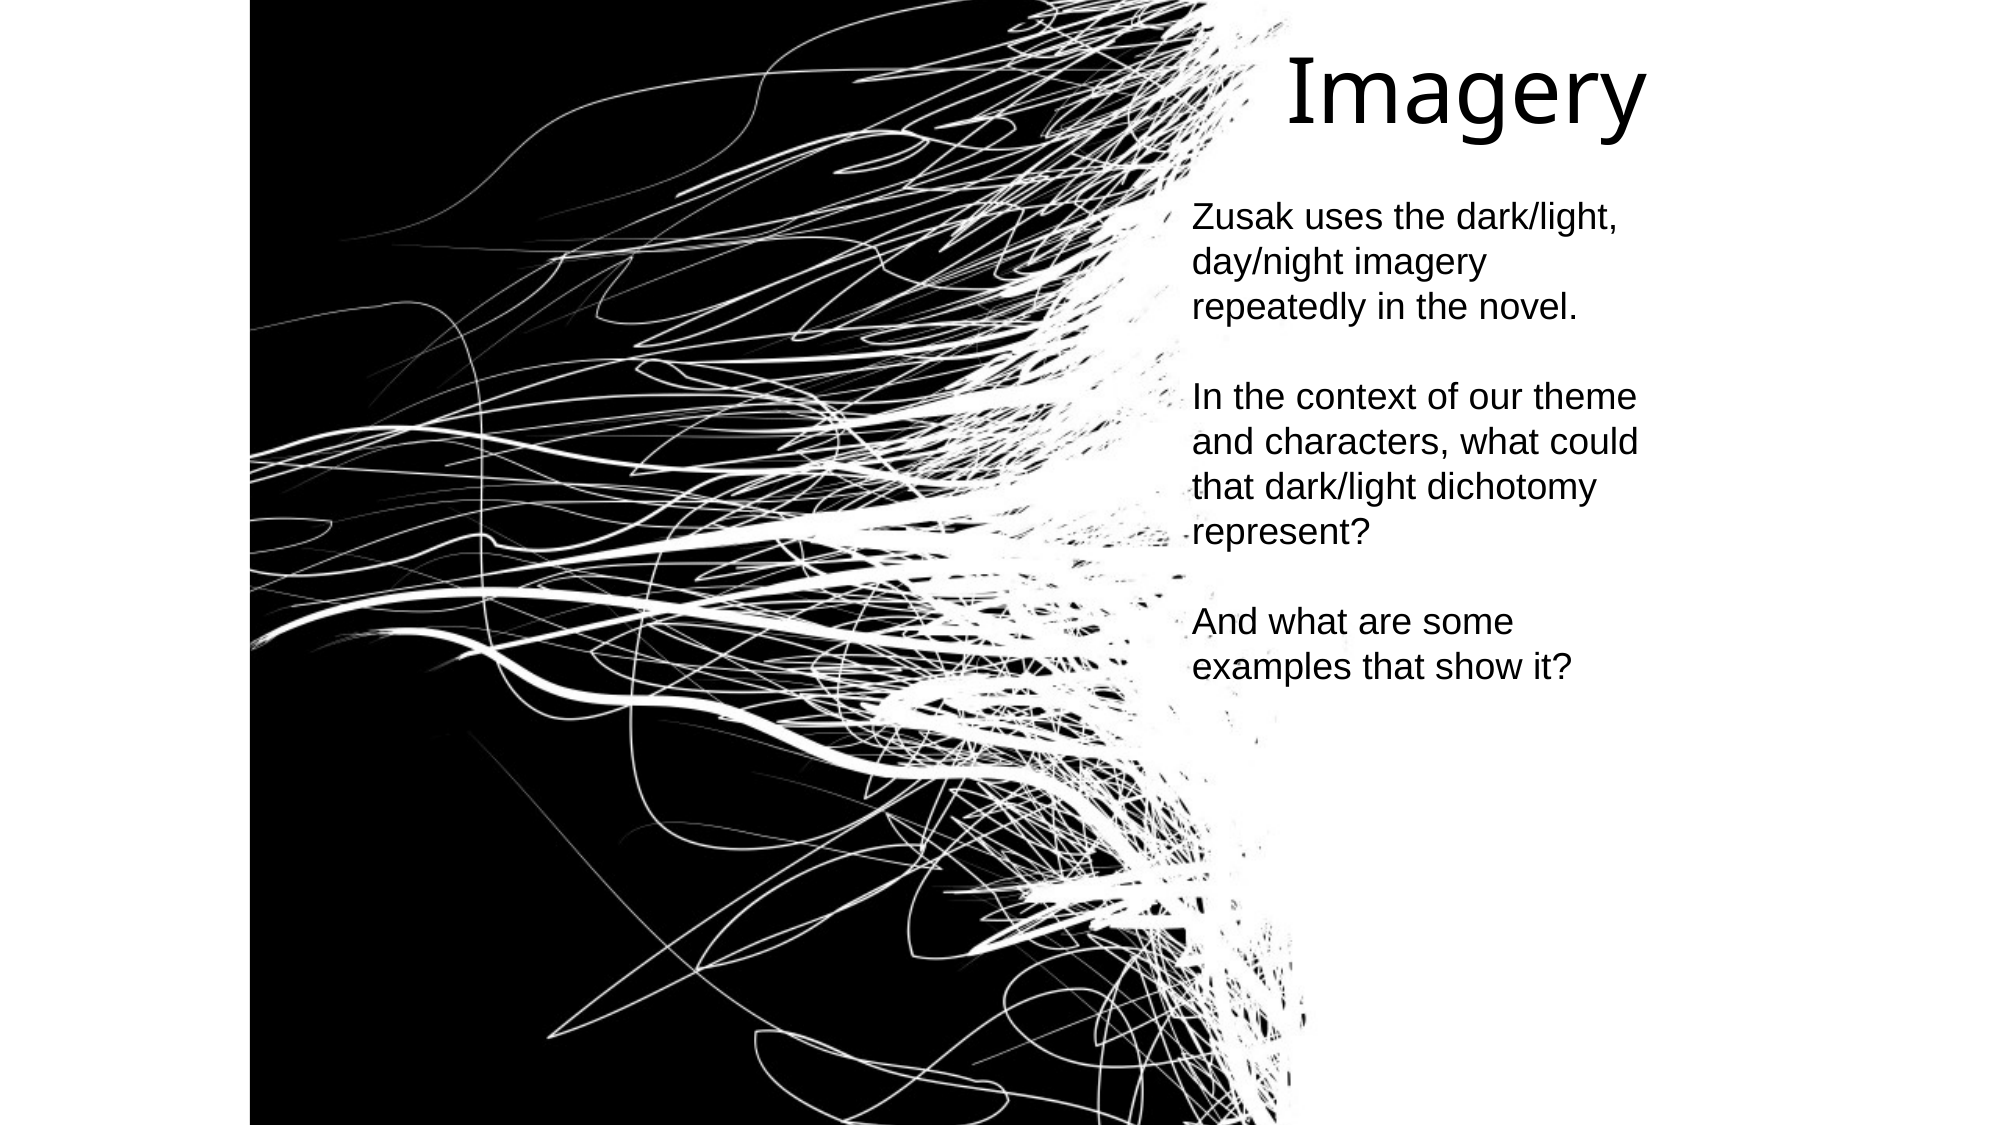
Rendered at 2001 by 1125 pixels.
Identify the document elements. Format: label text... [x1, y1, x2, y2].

title Imagery [1455, 0, 1699, 188]
picture [249, 0, 1455, 1125]
text_box Zusak uses the dark/light, day/night imagery repeatedly in the novel. In the context of our theme and characters, what could that dark/light dichotomy represent? And what are some examples that show it? [1455, 184, 1674, 695]
